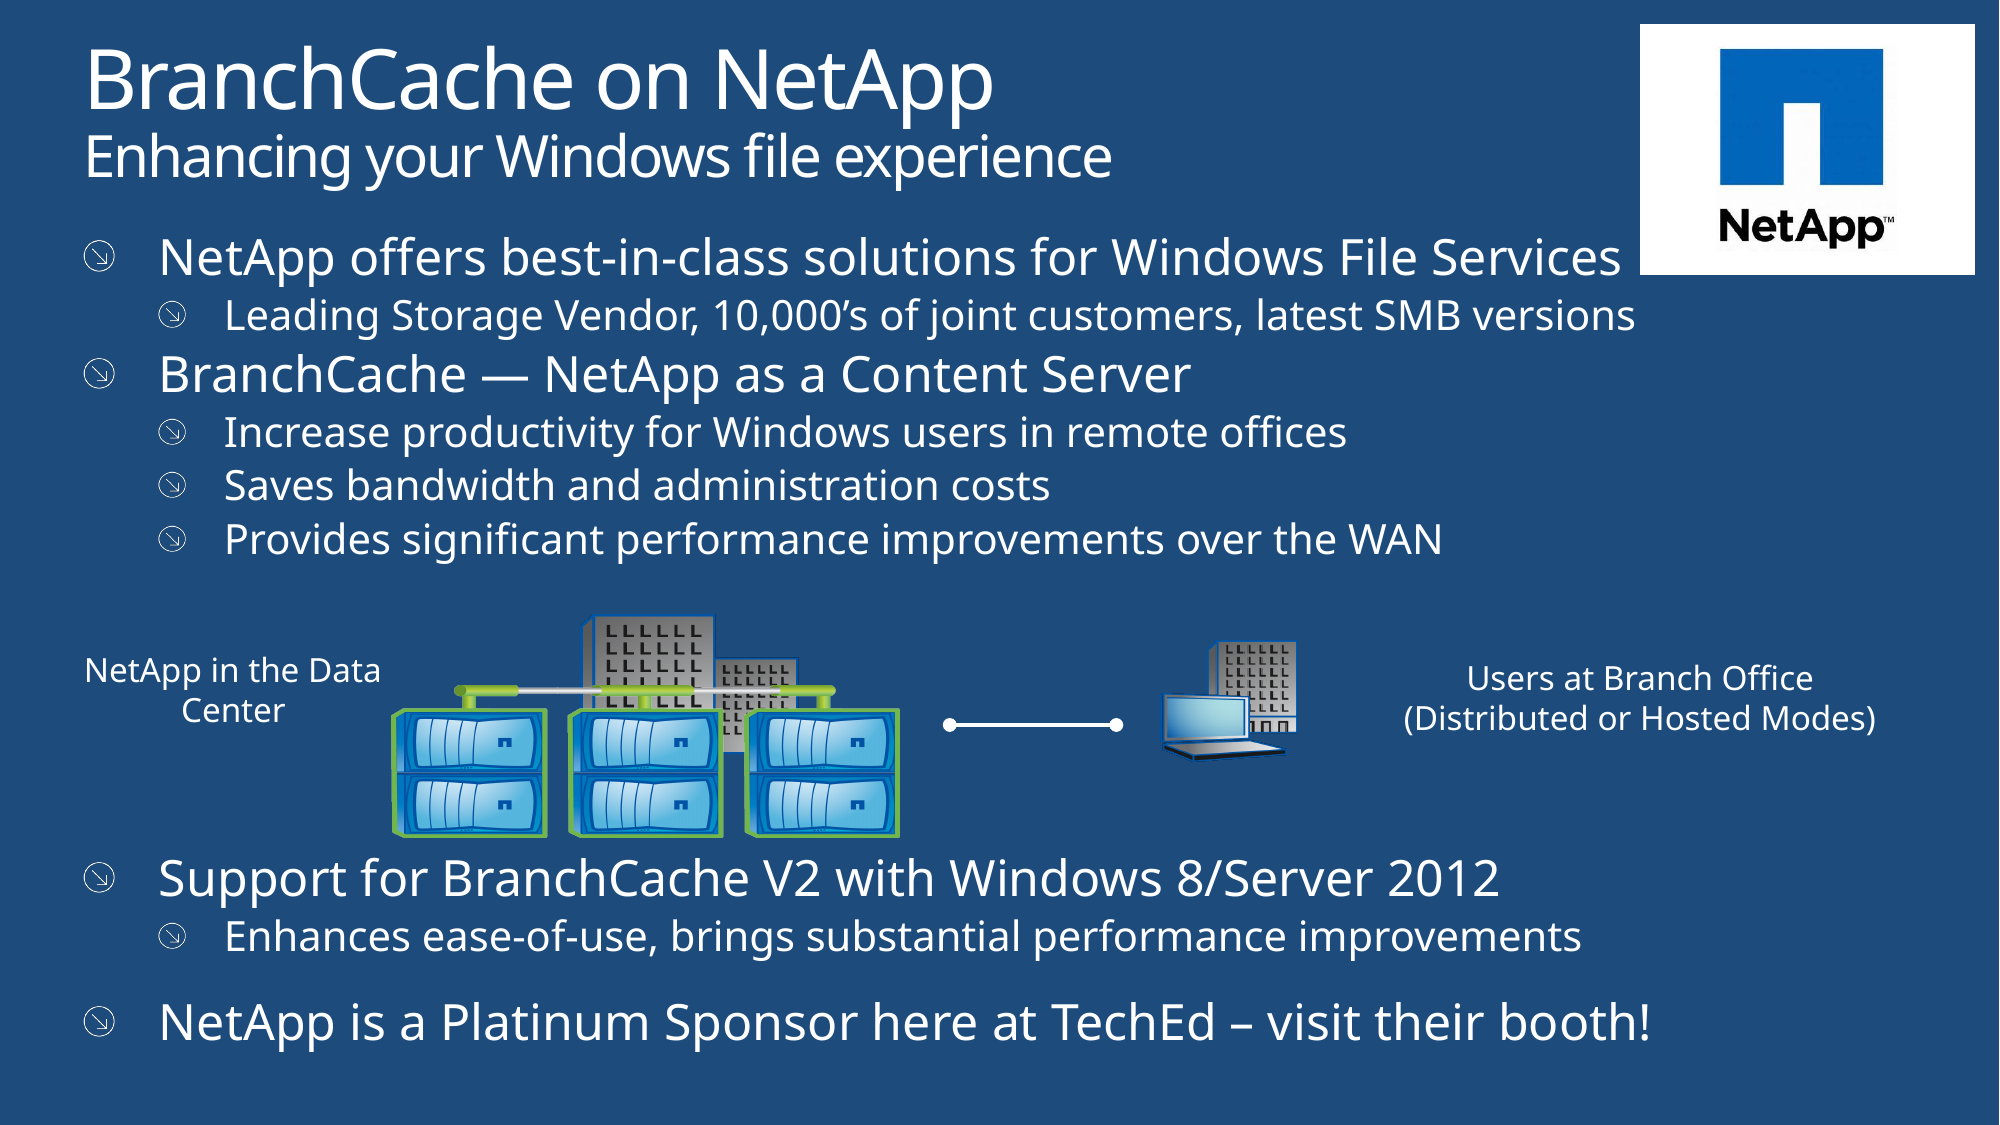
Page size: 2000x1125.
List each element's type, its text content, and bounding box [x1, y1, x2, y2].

picture [158, 471, 186, 498]
picture [158, 418, 186, 445]
text_box NetApp in the Data Center [66, 641, 400, 737]
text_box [391, 685, 900, 838]
picture [158, 300, 186, 328]
picture [158, 525, 186, 552]
title BranchCache on NetApp Enhancing your Windows file experience [83, 37, 1635, 193]
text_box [1160, 640, 1300, 763]
picture [1640, 24, 1975, 276]
picture [83, 357, 115, 389]
list NetApp offers best-in-class solutions for Windows File Services Leading Storage Vendor, 10,000’s of joint customers, latest SMB versions BranchCache — NetApp as a Content Server Increase productivity for Windows users in remote offices Saves bandwidth and administration costs Provides significant performance improvements over the WAN Support for BranchCache V2 with Windows 8/Server 2012 Enhances ease-of-use, brings substantial performance improvements NetApp is a Platinum Sponsor here at TechEd – visit their booth! [83, 231, 1946, 1125]
picture [83, 861, 115, 893]
text_box Users at Branch Office (Distributed or Hosted Modes) [1314, 649, 1967, 745]
picture [83, 1005, 115, 1037]
picture [83, 239, 115, 272]
picture [158, 922, 186, 949]
picture [580, 614, 799, 685]
